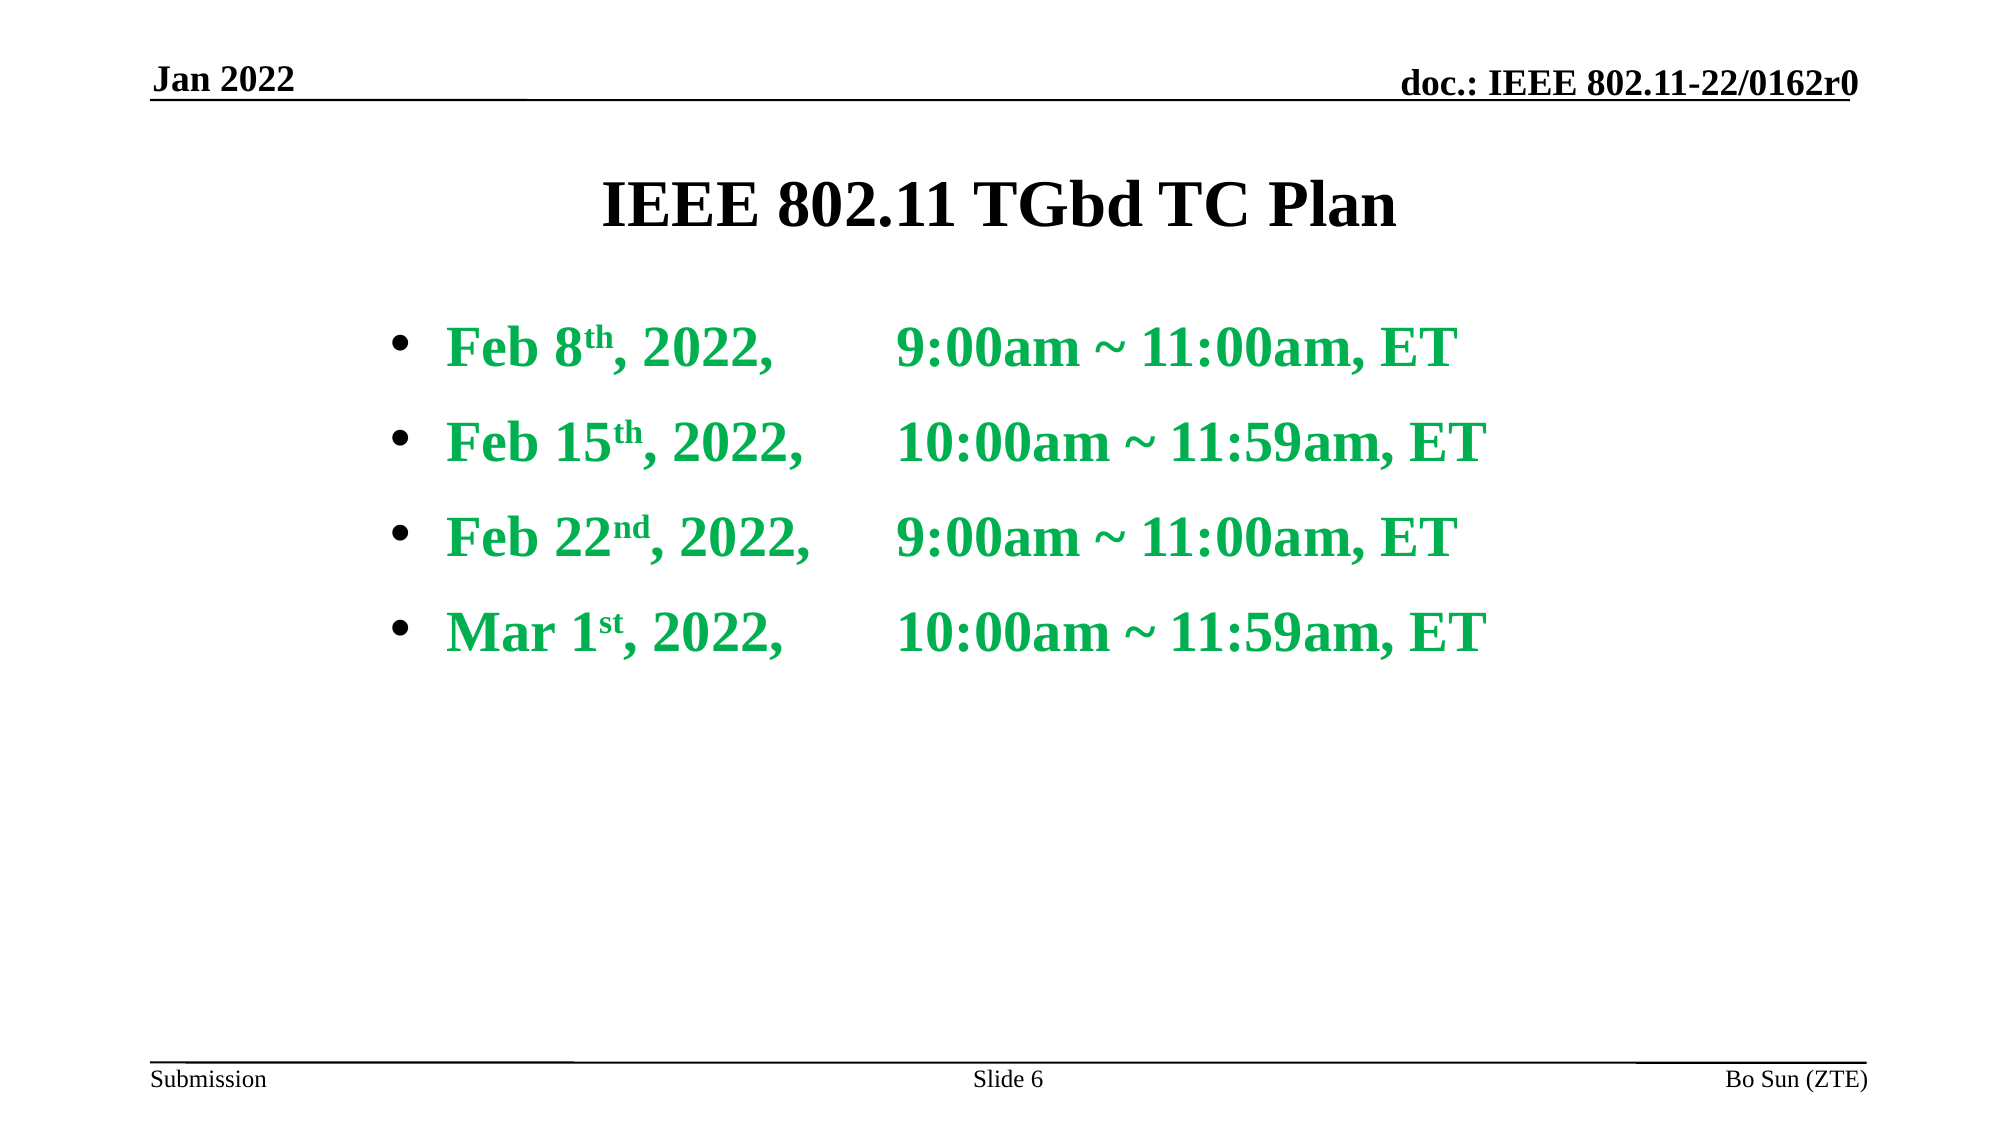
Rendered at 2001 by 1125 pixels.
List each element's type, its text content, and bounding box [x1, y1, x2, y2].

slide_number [152, 54, 563, 100]
slide_number Slide 6 [950, 1061, 1067, 1123]
list Feb 8th, 2022, 9:00am ~ 11:00am, ET Feb 15th, 2022, 10:00am ~ 11:59am, ET Feb 22nd, 2022, 9:00am ~ 11:00am, ET Mar 1st, 2022, 10:00am ~ 11:59am, ET [374, 299, 1775, 976]
footer Bo Sun (ZTE) [1171, 1061, 1869, 1093]
title IEEE 802.11 TGbd TC Plan [149, 112, 1850, 288]
